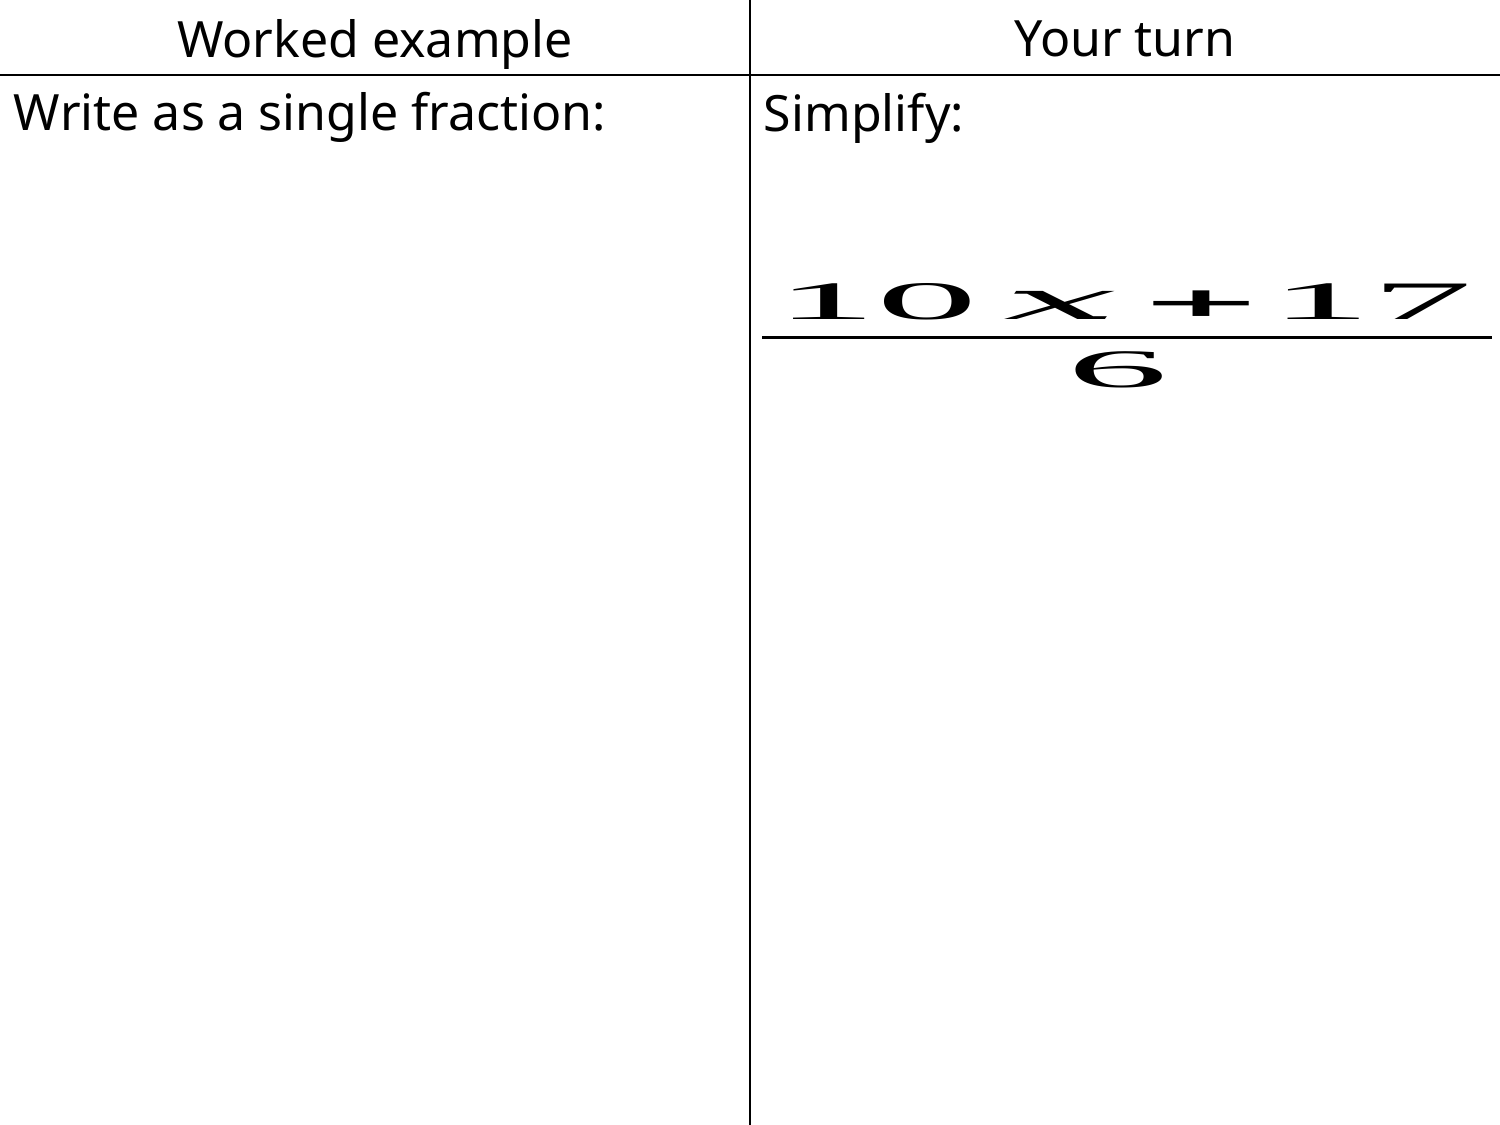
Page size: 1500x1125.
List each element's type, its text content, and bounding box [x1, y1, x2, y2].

text_box Worked example [0, 0, 749, 74]
text_box Your turn [751, 0, 1500, 74]
